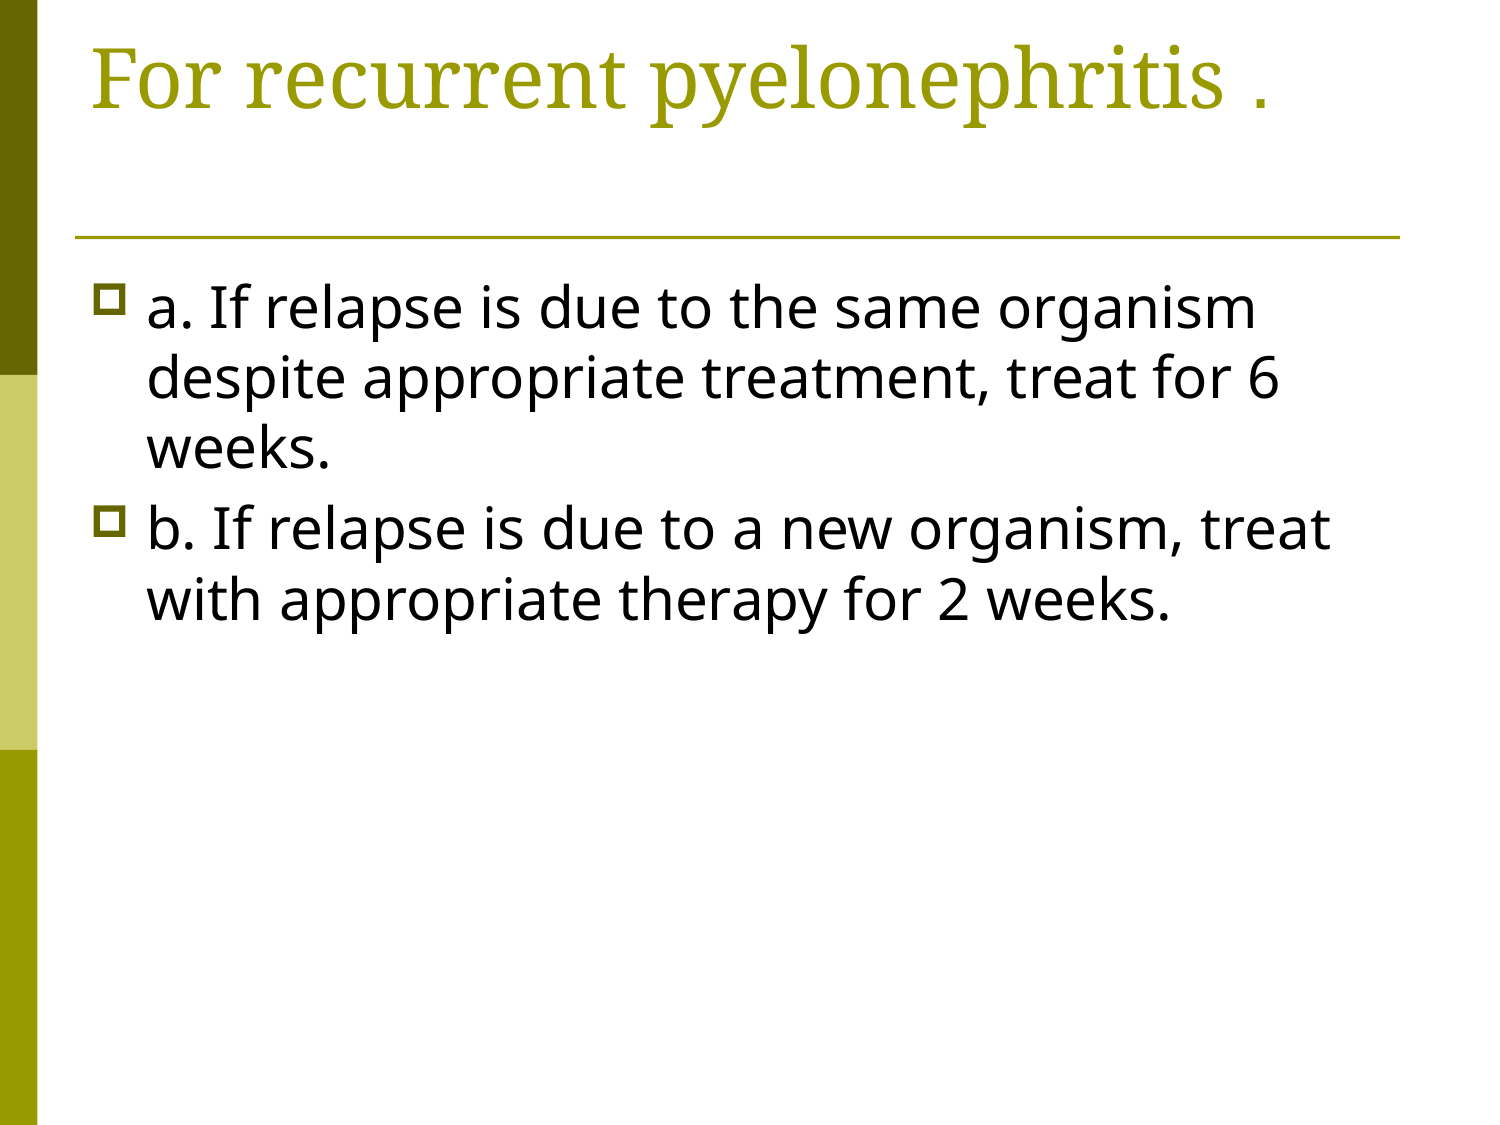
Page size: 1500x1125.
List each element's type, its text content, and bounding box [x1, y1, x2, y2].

title . For recurrent pyelonephritis [75, 45, 1425, 233]
list a. If relapse is due to the same organism despite appropriate treatment, treat for 6 weeks. b. If relapse is due to a new organism, treat with appropriate therapy for 2 weeks. [75, 262, 1425, 1006]
